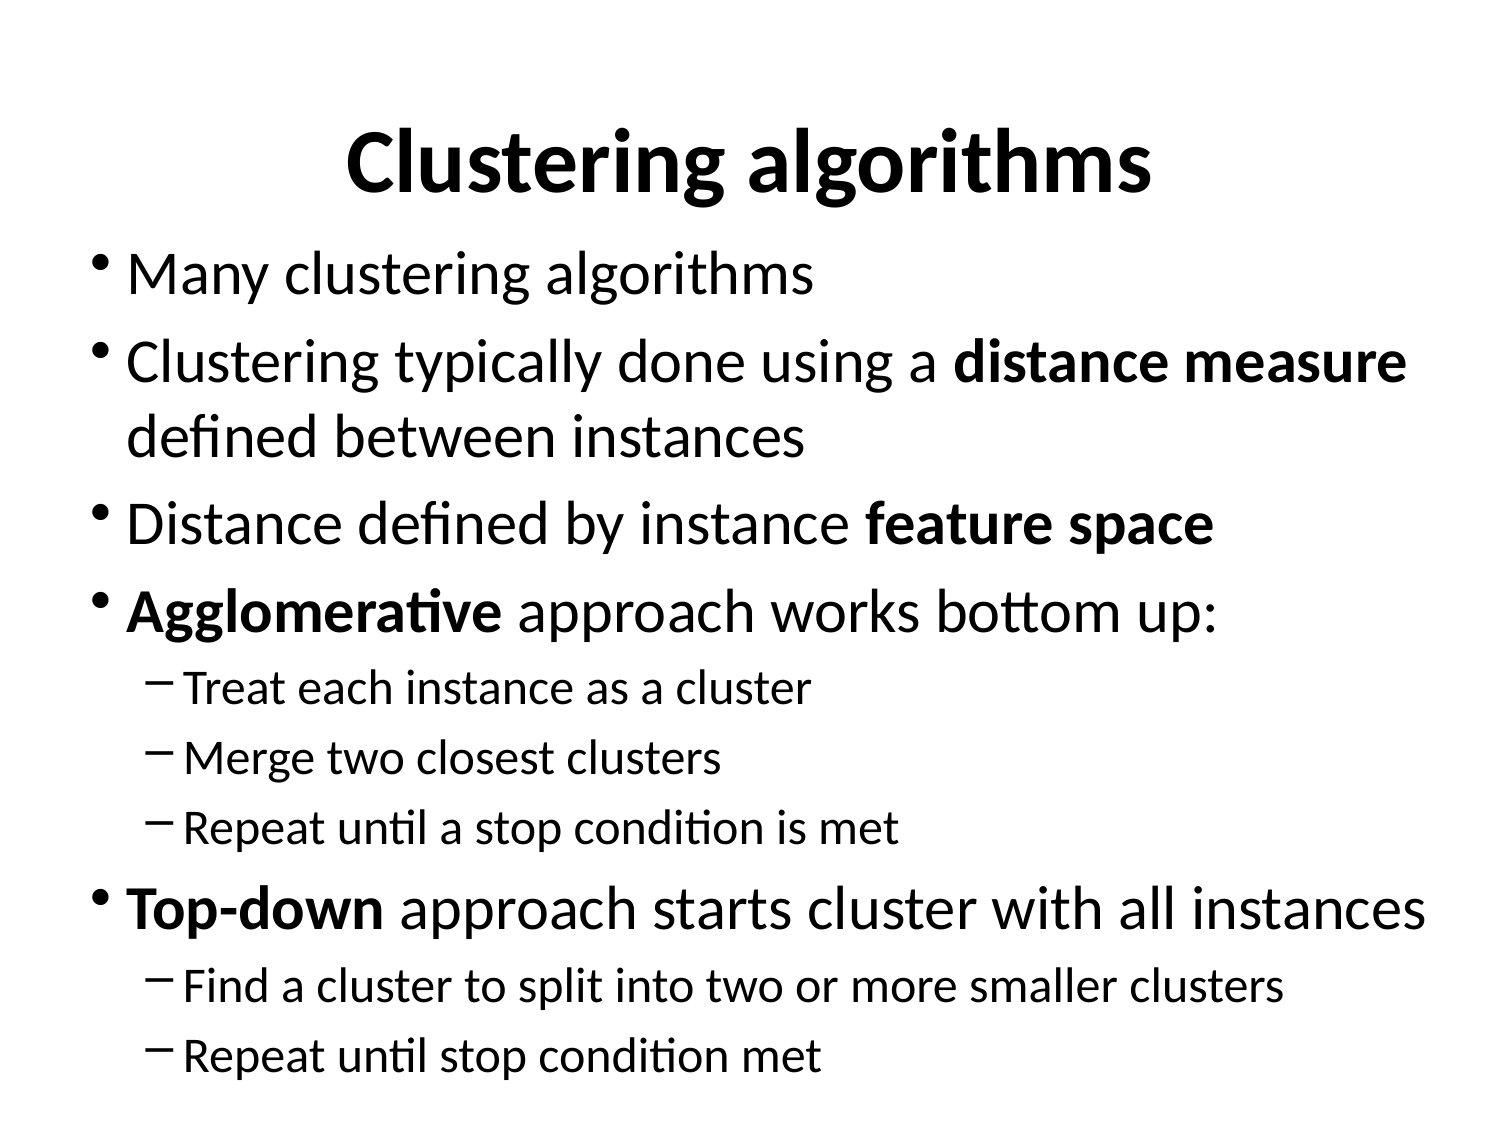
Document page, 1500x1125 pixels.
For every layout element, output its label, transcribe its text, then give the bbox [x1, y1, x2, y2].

list Many clustering algorithms Clustering typically done using a distance measure defined between instances Distance defined by instance feature space Agglomerative approach works bottom up: Treat each instance as a cluster Merge two closest clusters Repeat until a stop condition is met Top-down approach starts cluster with all instances Find a cluster to split into two or more smaller clusters Repeat until stop condition met [75, 224, 1463, 1000]
title Clustering algorithms [112, 62, 1388, 224]
